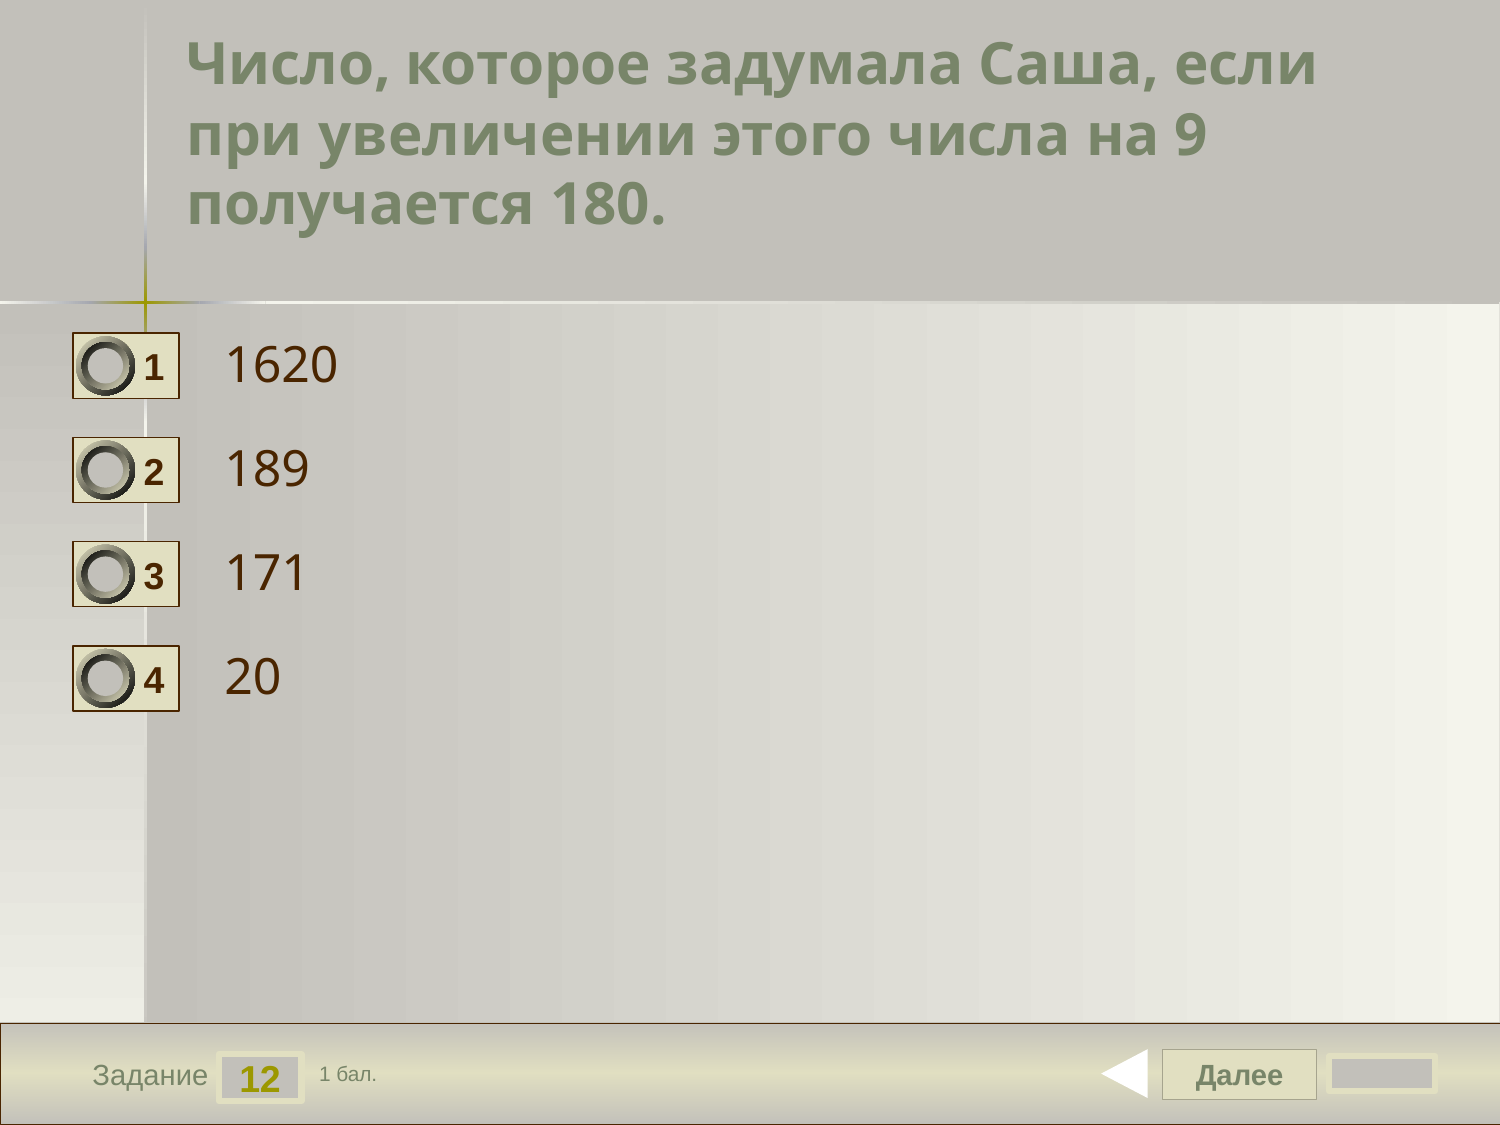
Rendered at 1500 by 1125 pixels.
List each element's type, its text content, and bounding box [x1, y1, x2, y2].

list 20 [209, 636, 1448, 722]
text_box 1 бал. [306, 1060, 378, 1087]
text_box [72, 541, 180, 607]
text_box 12 [218, 1054, 302, 1102]
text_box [72, 645, 180, 712]
title Число, которое задумала Саша, если при увеличении этого числа на 9 получается 180. [170, 18, 1448, 255]
text_box Далее [1160, 1047, 1319, 1101]
text_box [1098, 1047, 1150, 1100]
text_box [72, 437, 180, 503]
list 1620 [209, 324, 1448, 410]
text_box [72, 332, 180, 399]
list 189 [209, 428, 1448, 514]
list 171 [209, 532, 1448, 618]
text_box [0, 1021, 1500, 1125]
text_box Задание [83, 1056, 209, 1092]
text_box [1329, 1056, 1436, 1092]
